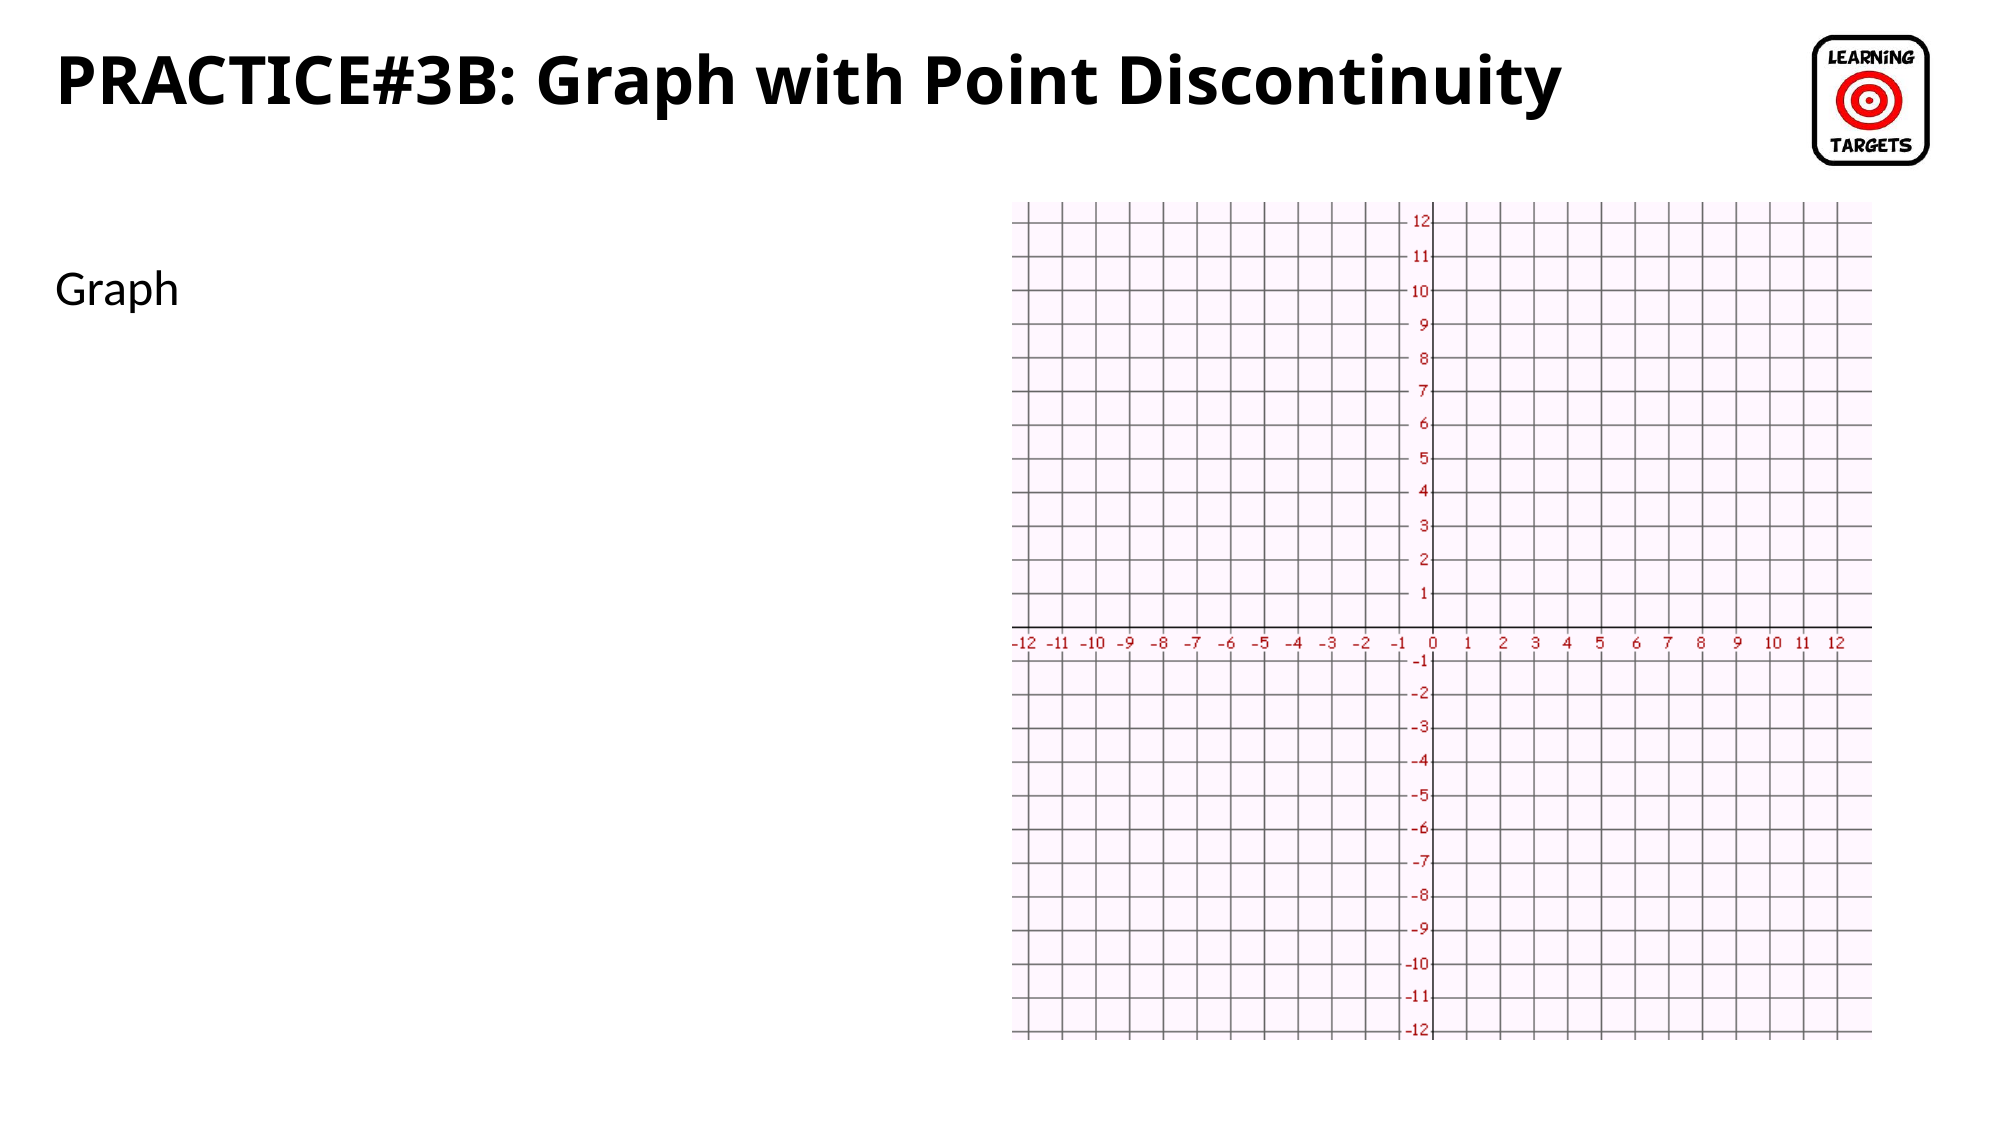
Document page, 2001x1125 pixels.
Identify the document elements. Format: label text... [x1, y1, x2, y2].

picture [1012, 202, 1872, 1040]
picture [1795, 18, 1947, 182]
text_box PRACTICE#3B: Graph with Point Discontinuity [40, 40, 1795, 157]
